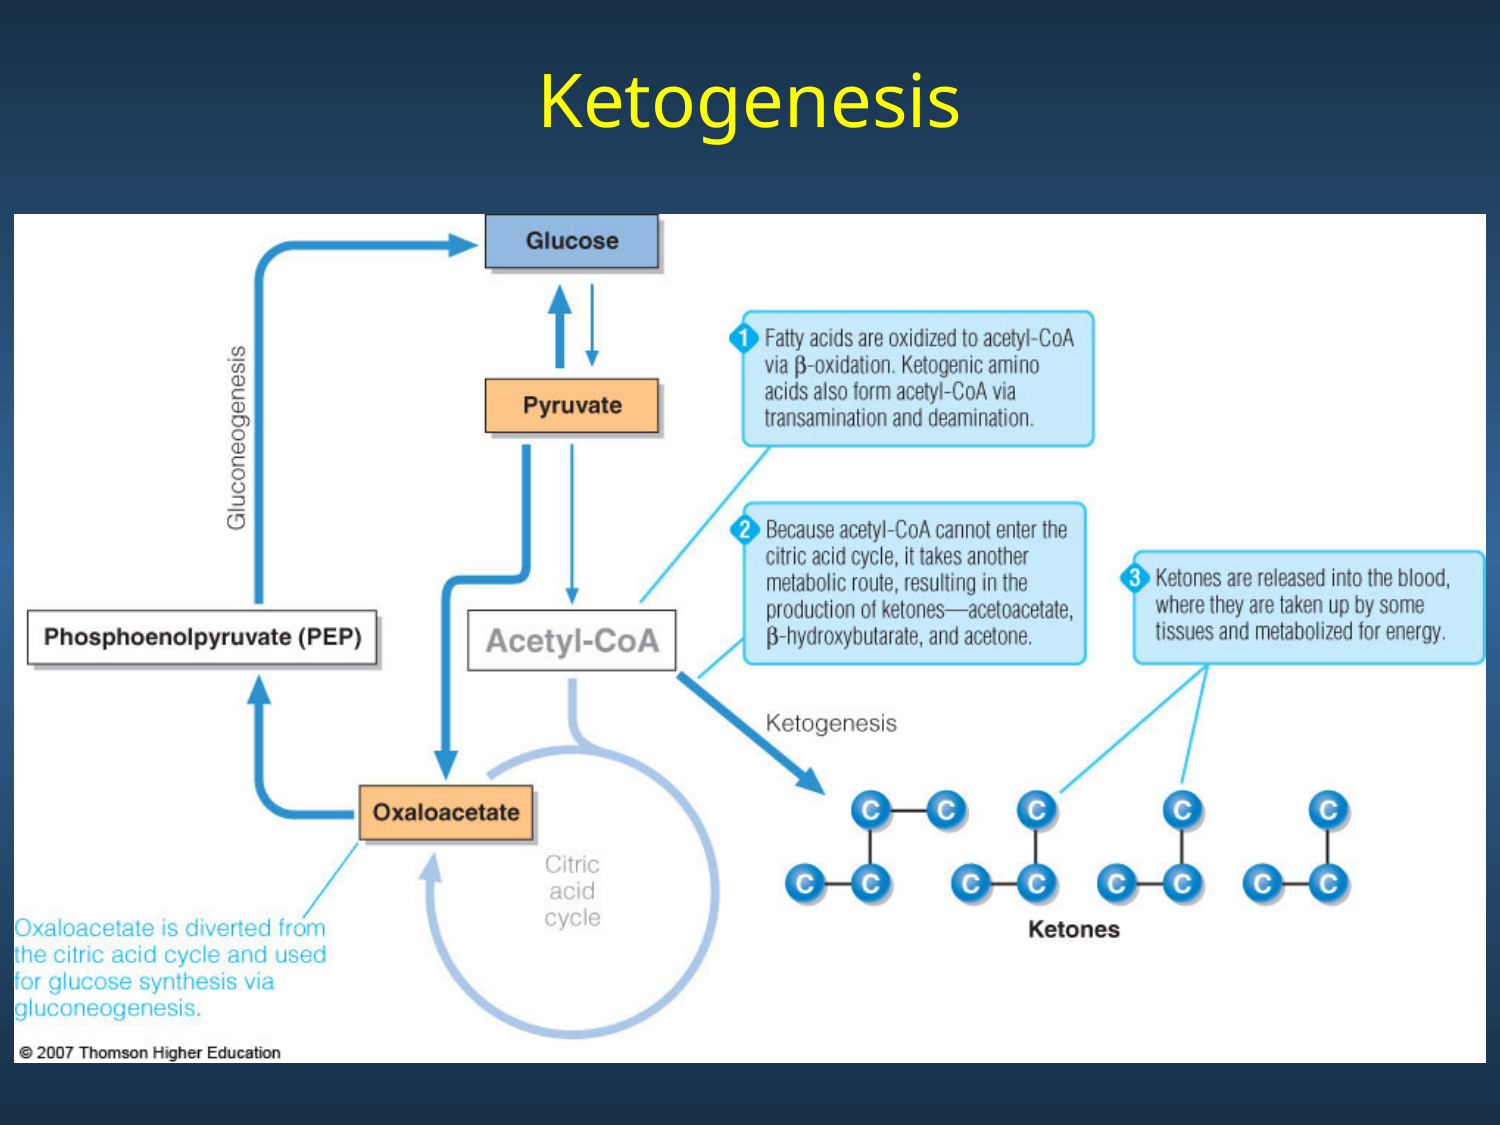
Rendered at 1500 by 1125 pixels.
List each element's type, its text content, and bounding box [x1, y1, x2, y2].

title Ketogenesis [74, 44, 1426, 151]
picture [14, 213, 1486, 1063]
